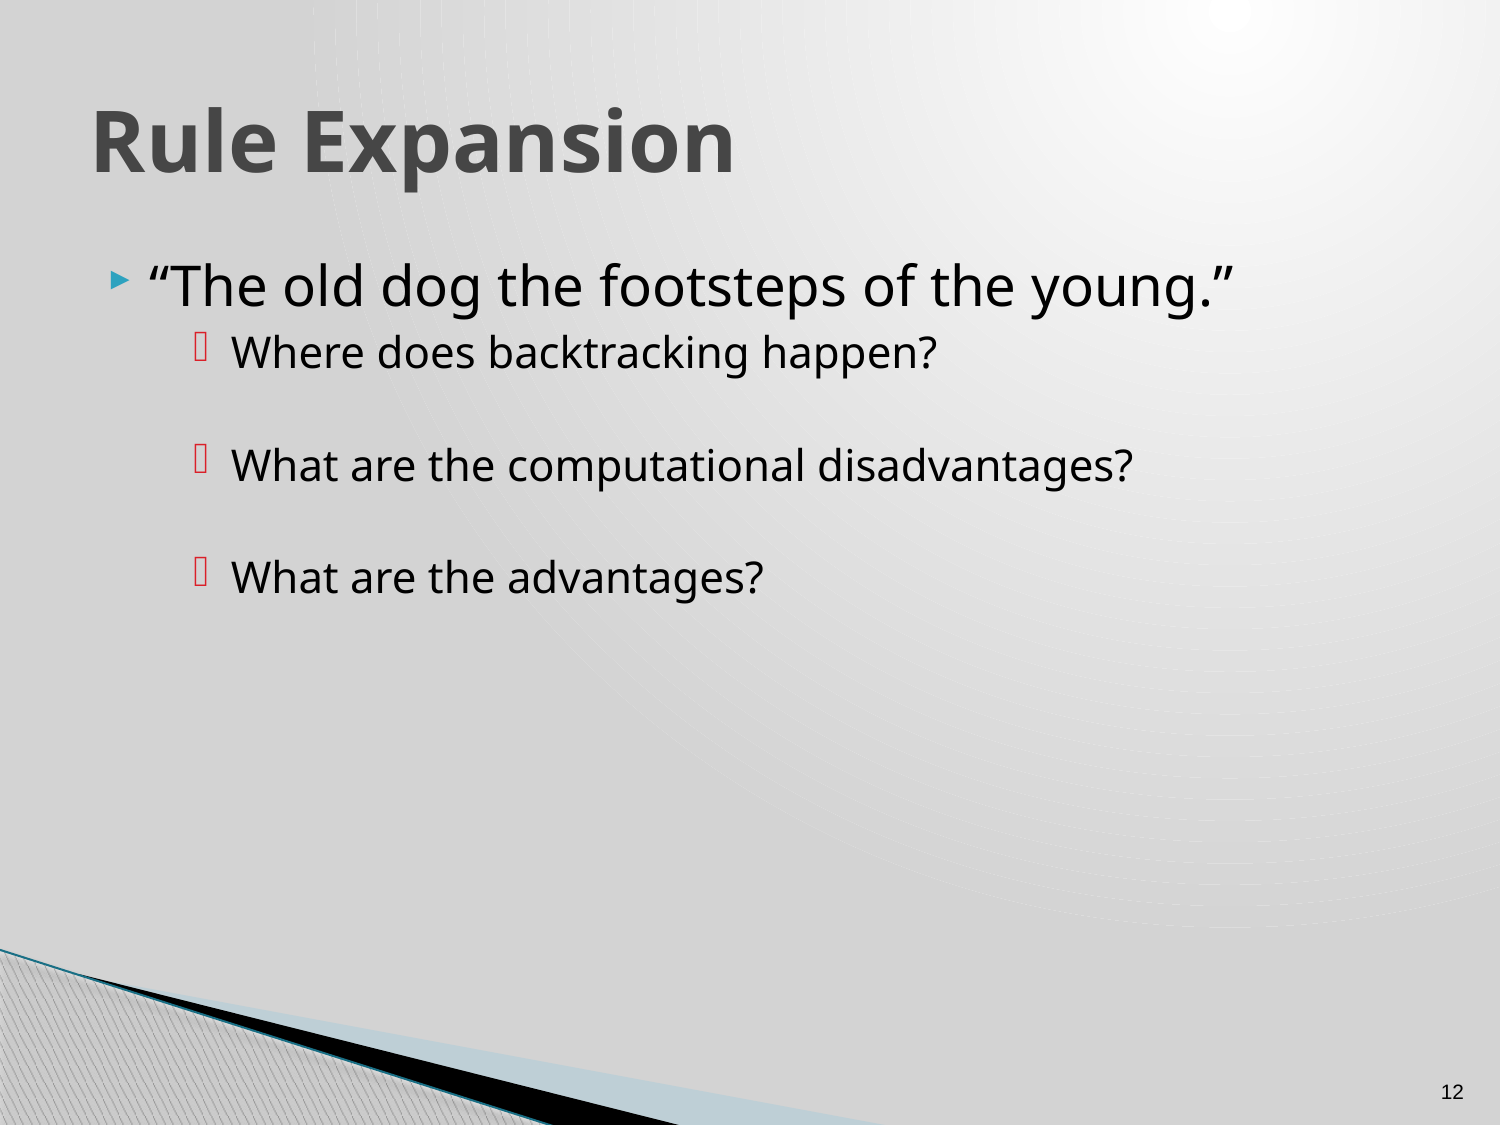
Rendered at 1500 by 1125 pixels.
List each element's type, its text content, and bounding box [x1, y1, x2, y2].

list “The old dog the footsteps of the young.” Where does backtracking happen? What are the computational disadvantages? What are the advantages? [75, 243, 1425, 986]
slide_number 12 [1418, 1051, 1479, 1112]
title Rule Expansion [75, 45, 1425, 233]
